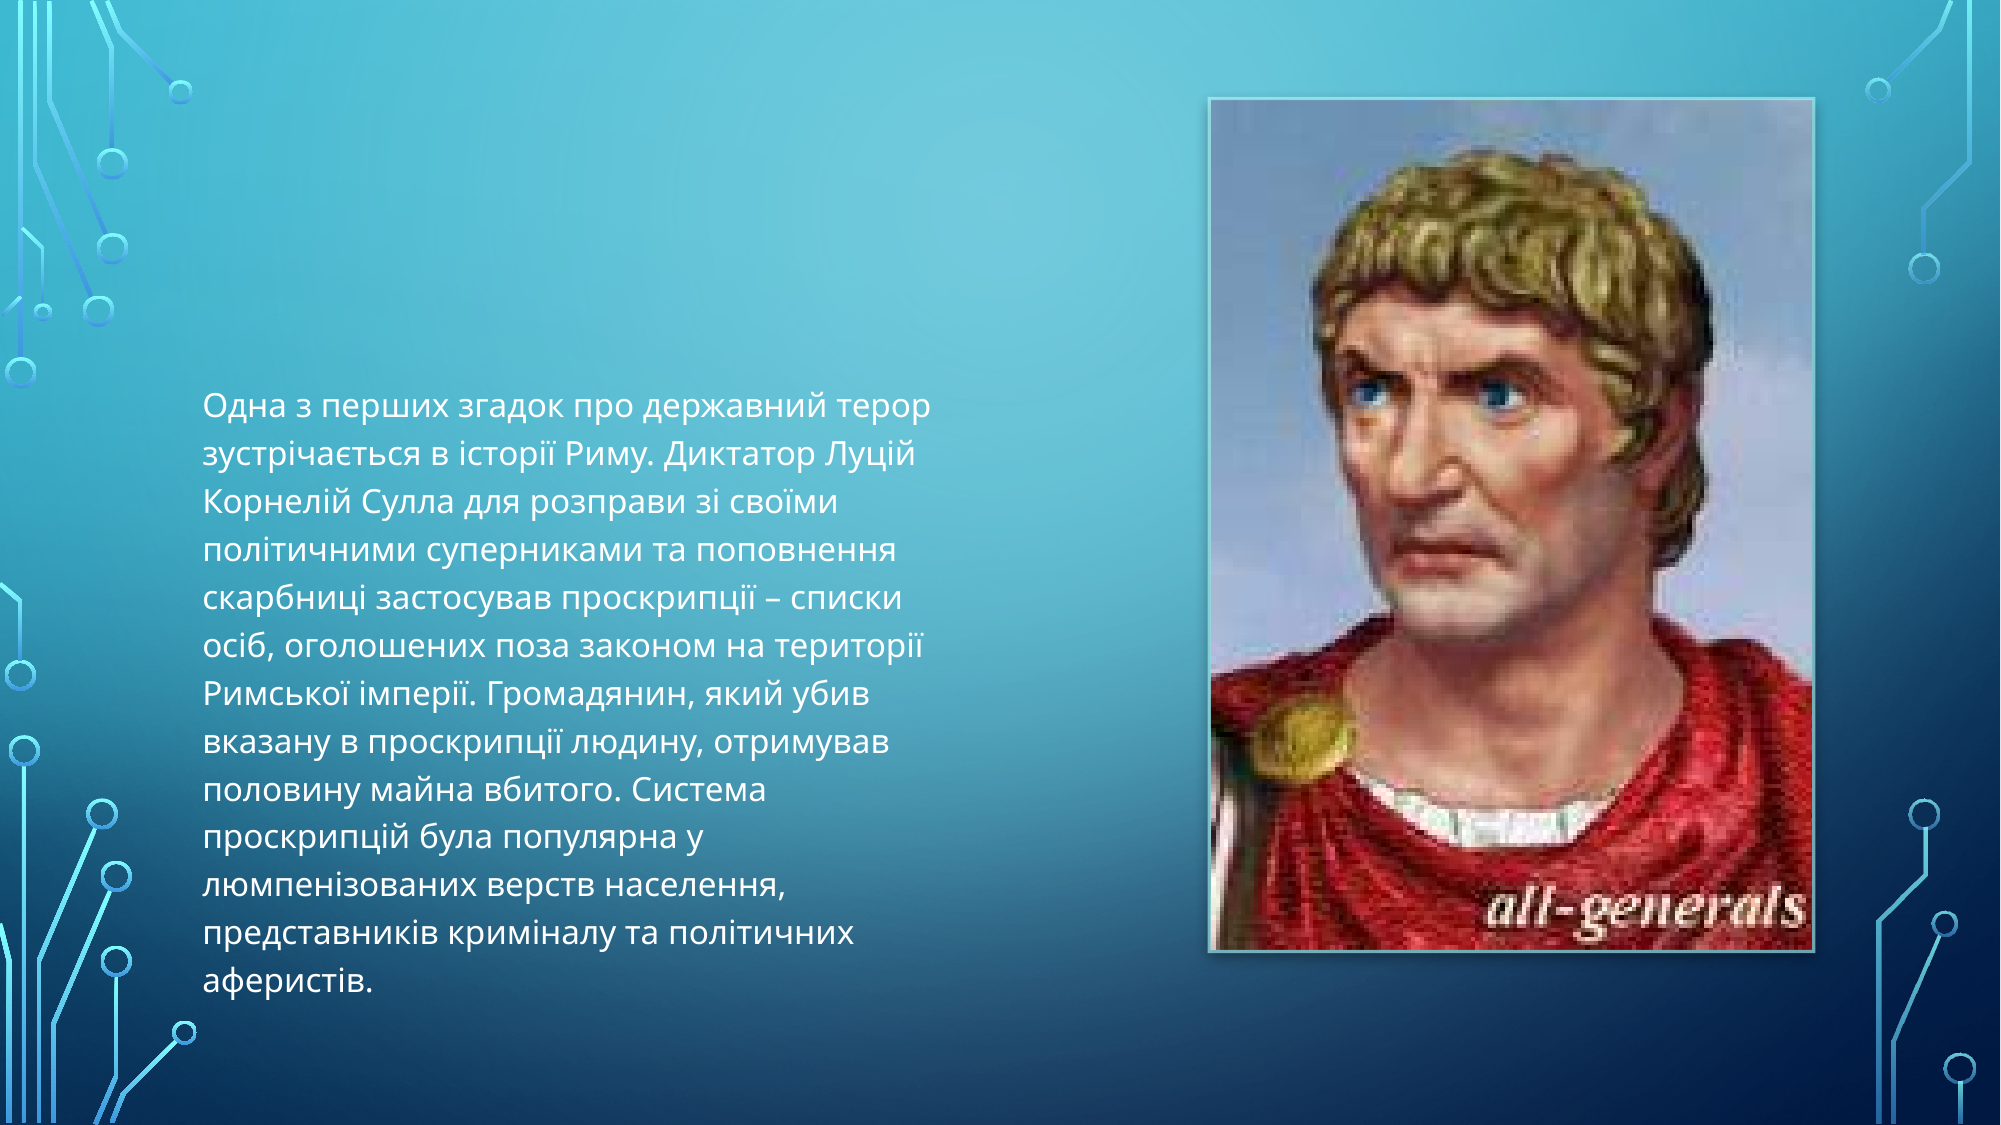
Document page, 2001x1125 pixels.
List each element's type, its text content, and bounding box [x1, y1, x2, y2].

picture [1210, 99, 1813, 951]
list Одна з перших згадок про державний терор зустрічається в історії Риму. Диктатор Луцій Корнелій Сулла для розправи зі своїми політичними суперниками та поповнення скарбниці застосував проскрипції – списки осіб, оголошених поза законом на території Римської імперії. Громадянин, який убив вказану в проскрипції людину, отримував половину майна вбитого. Система проскрипцій була популярна у люмпенізованих верств населення, представників криміналу та політичних аферистів. [187, 369, 954, 950]
